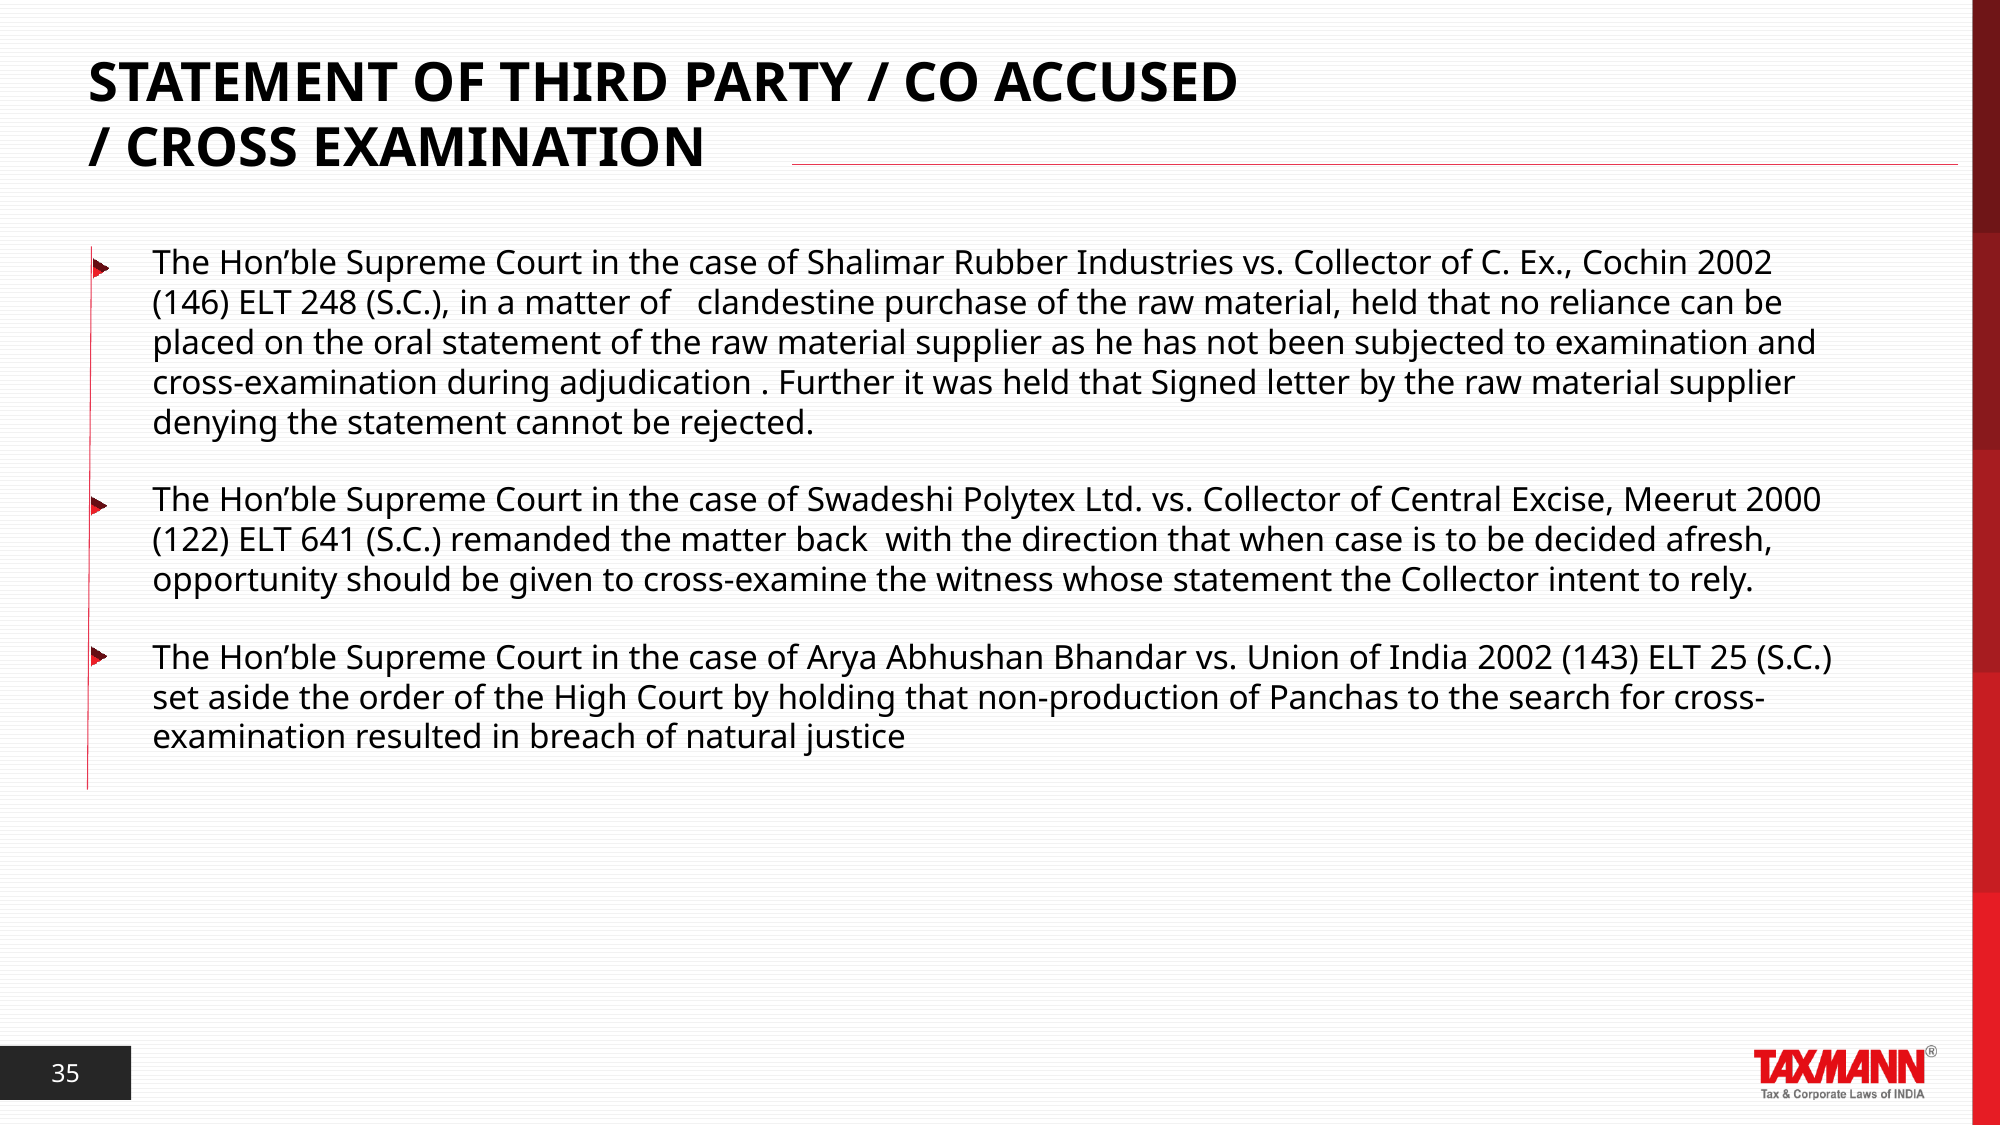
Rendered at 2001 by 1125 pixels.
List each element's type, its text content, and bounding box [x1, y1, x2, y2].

text_box The Hon’ble Supreme Court in the case of Shalimar Rubber Industries vs. Collector of C. Ex., Cochin 2002 (146) ELT 248 (S.C.), in a matter of clandestine purchase of the raw material, held that no reliance can be placed on the oral statement of the raw material supplier as he has not been subjected to examination and cross-examination during adjudication . Further it was held that Signed letter by the raw material supplier denying the statement cannot be rejected. The Hon’ble Supreme Court in the case of Swadeshi Polytex Ltd. vs. Collector of Central Excise, Meerut 2000 (122) ELT 641 (S.C.) remanded the matter back with the direction that when case is to be decided afresh, opportunity should be given to cross-examine the witness whose statement the Collector intent to rely. The Hon’ble Supreme Court in the case of Arya Abhushan Bhandar vs. Union of India 2002 (143) ELT 25 (S.C.) set aside the order of the High Court by holding that non-production of Panchas to the search for cross-examination resulted in breach of natural justice [152, 241, 1861, 756]
picture [91, 257, 111, 279]
text_box STATEMENT OF THIRD PARTY / CO ACCUSED / CROSS EXAMINATION [74, 39, 1925, 185]
text_box 35 [0, 1045, 132, 1101]
picture [89, 495, 109, 516]
picture [1968, 0, 2000, 1125]
picture [89, 645, 109, 667]
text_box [0, 515, 362, 520]
picture [1754, 1045, 1937, 1100]
